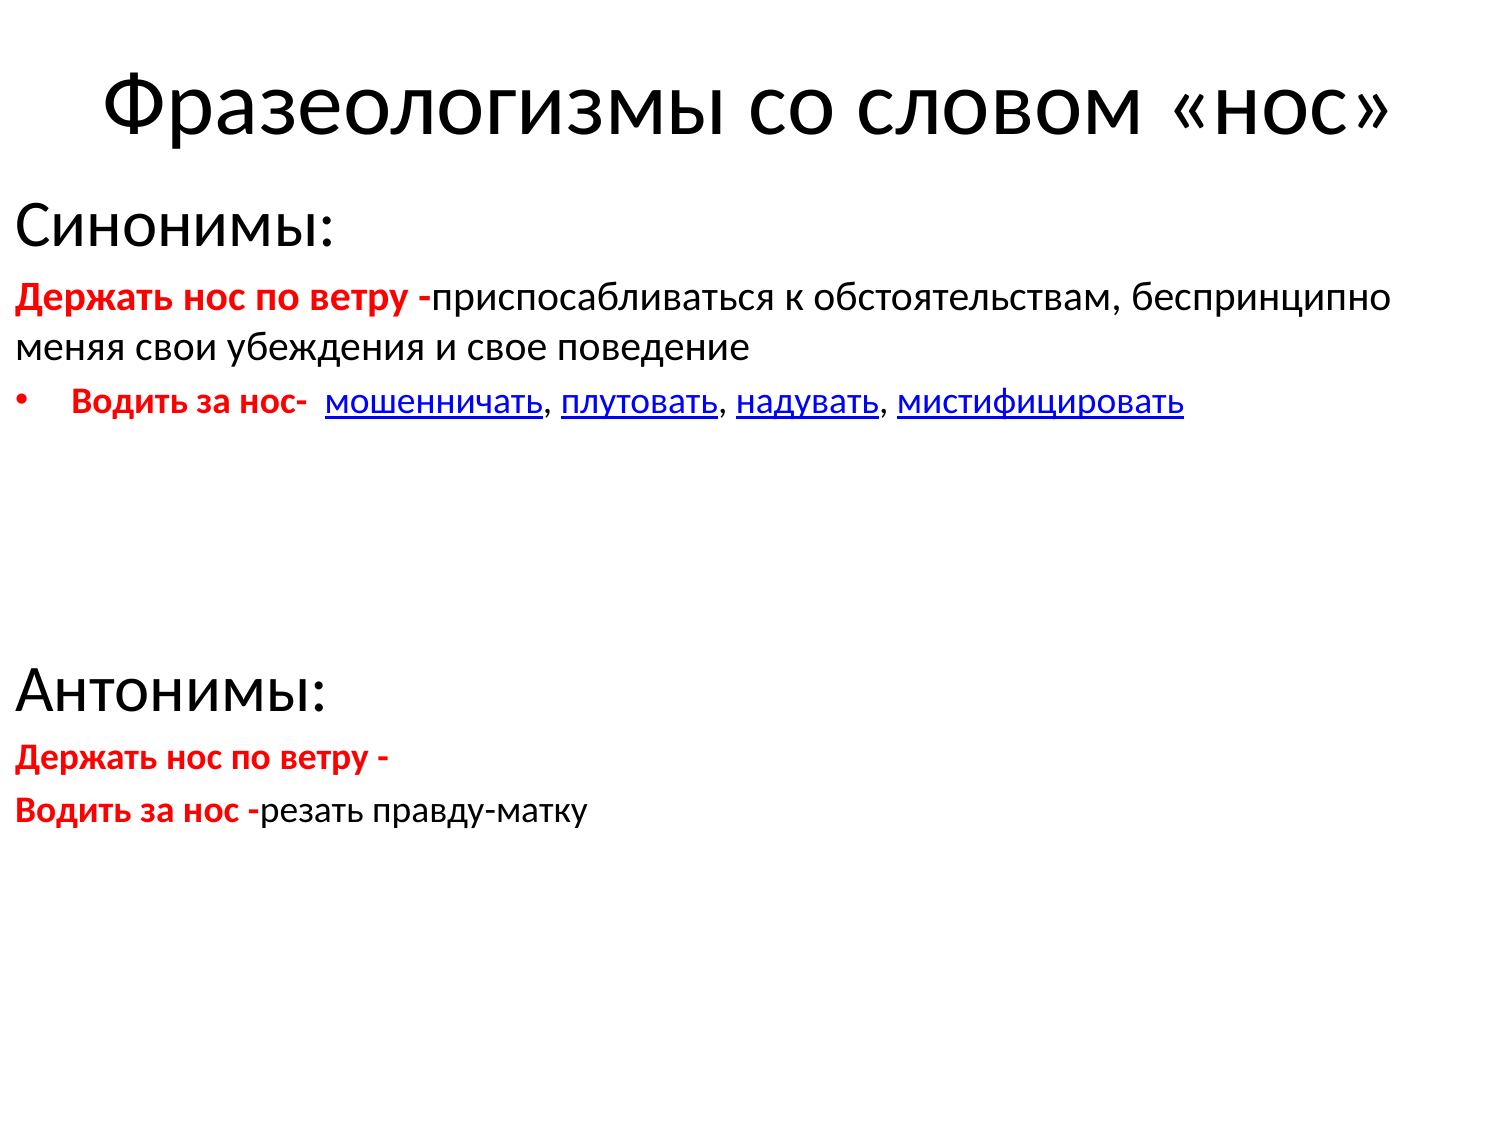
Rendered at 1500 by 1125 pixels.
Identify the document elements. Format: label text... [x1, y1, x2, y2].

list Синонимы: Держать нос по ветру -приспосабливаться к обстоятельствам, беспринципно меняя свои убеждения и свое поведение Водить за нос- мошенничать, плутовать, надувать, мистифицировать Антонимы: Держать нос по ветру - Водить за нос -резать правду-матку [0, 172, 1500, 1125]
title Фразеологизмы со словом «нос» [0, 0, 1500, 172]
